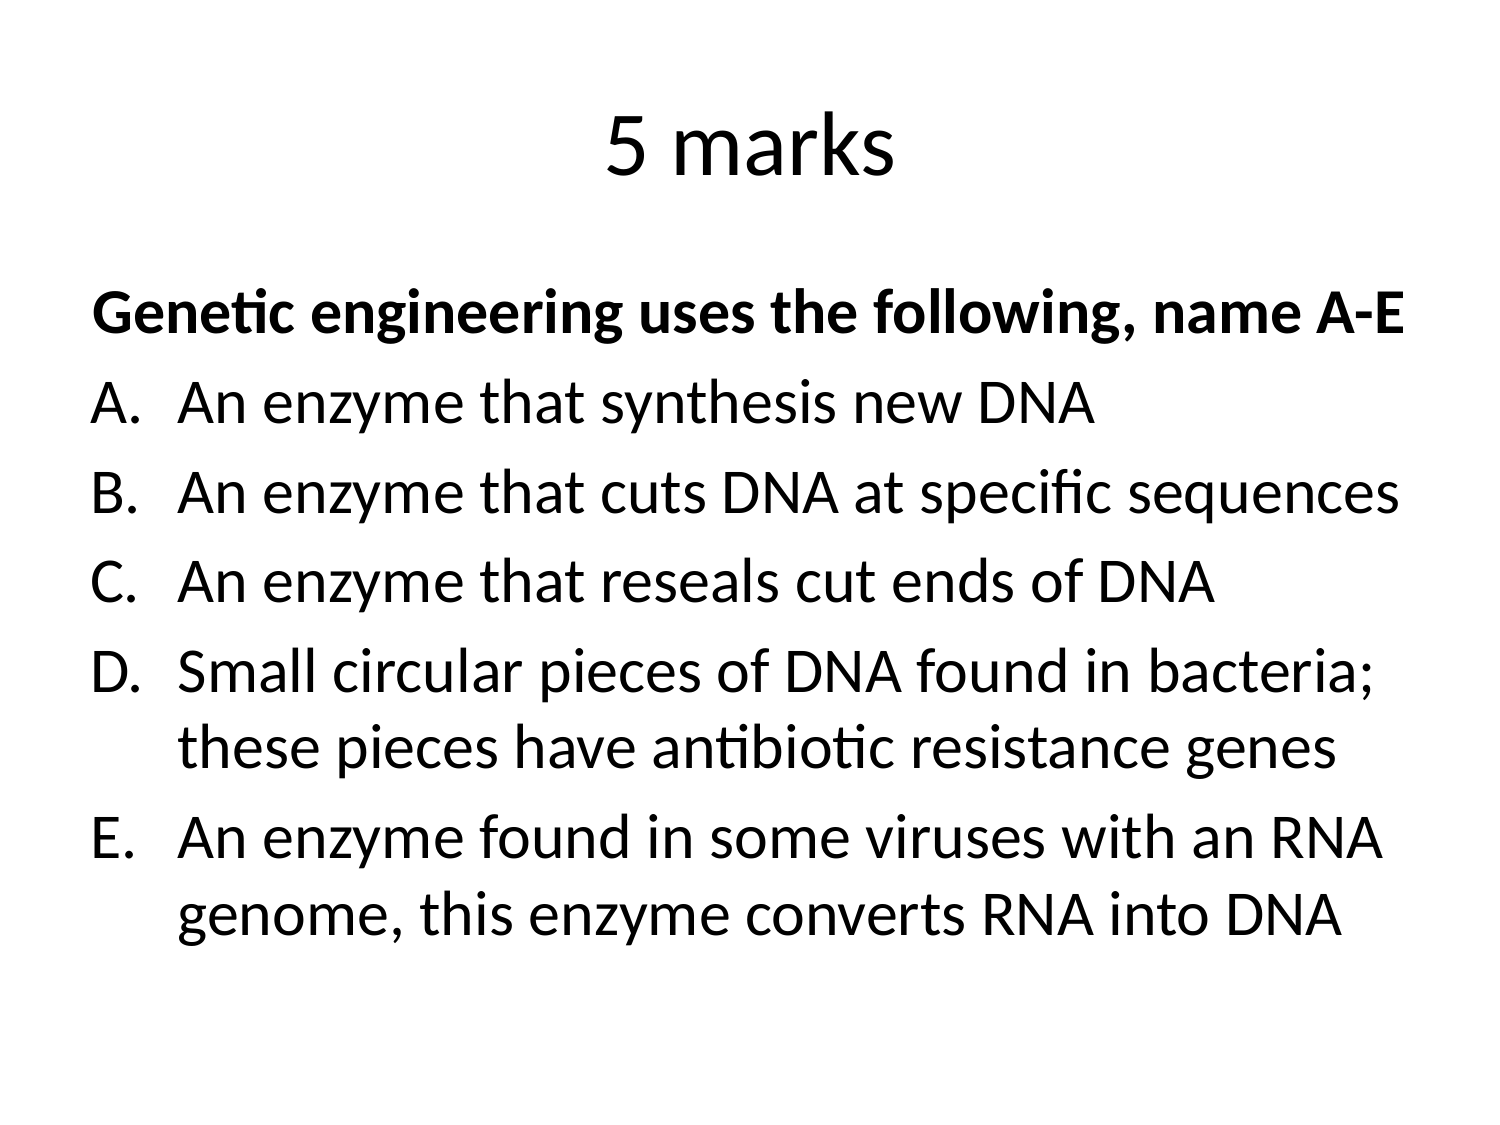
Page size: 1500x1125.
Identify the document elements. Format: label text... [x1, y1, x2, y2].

title 5 marks [75, 45, 1425, 233]
list Genetic engineering uses the following, name A-E An enzyme that synthesis new DNA An enzyme that cuts DNA at specific sequences An enzyme that reseals cut ends of DNA Small circular pieces of DNA found in bacteria; these pieces have antibiotic resistance genes An enzyme found in some viruses with an RNA genome, this enzyme converts RNA into DNA [75, 262, 1425, 1005]
